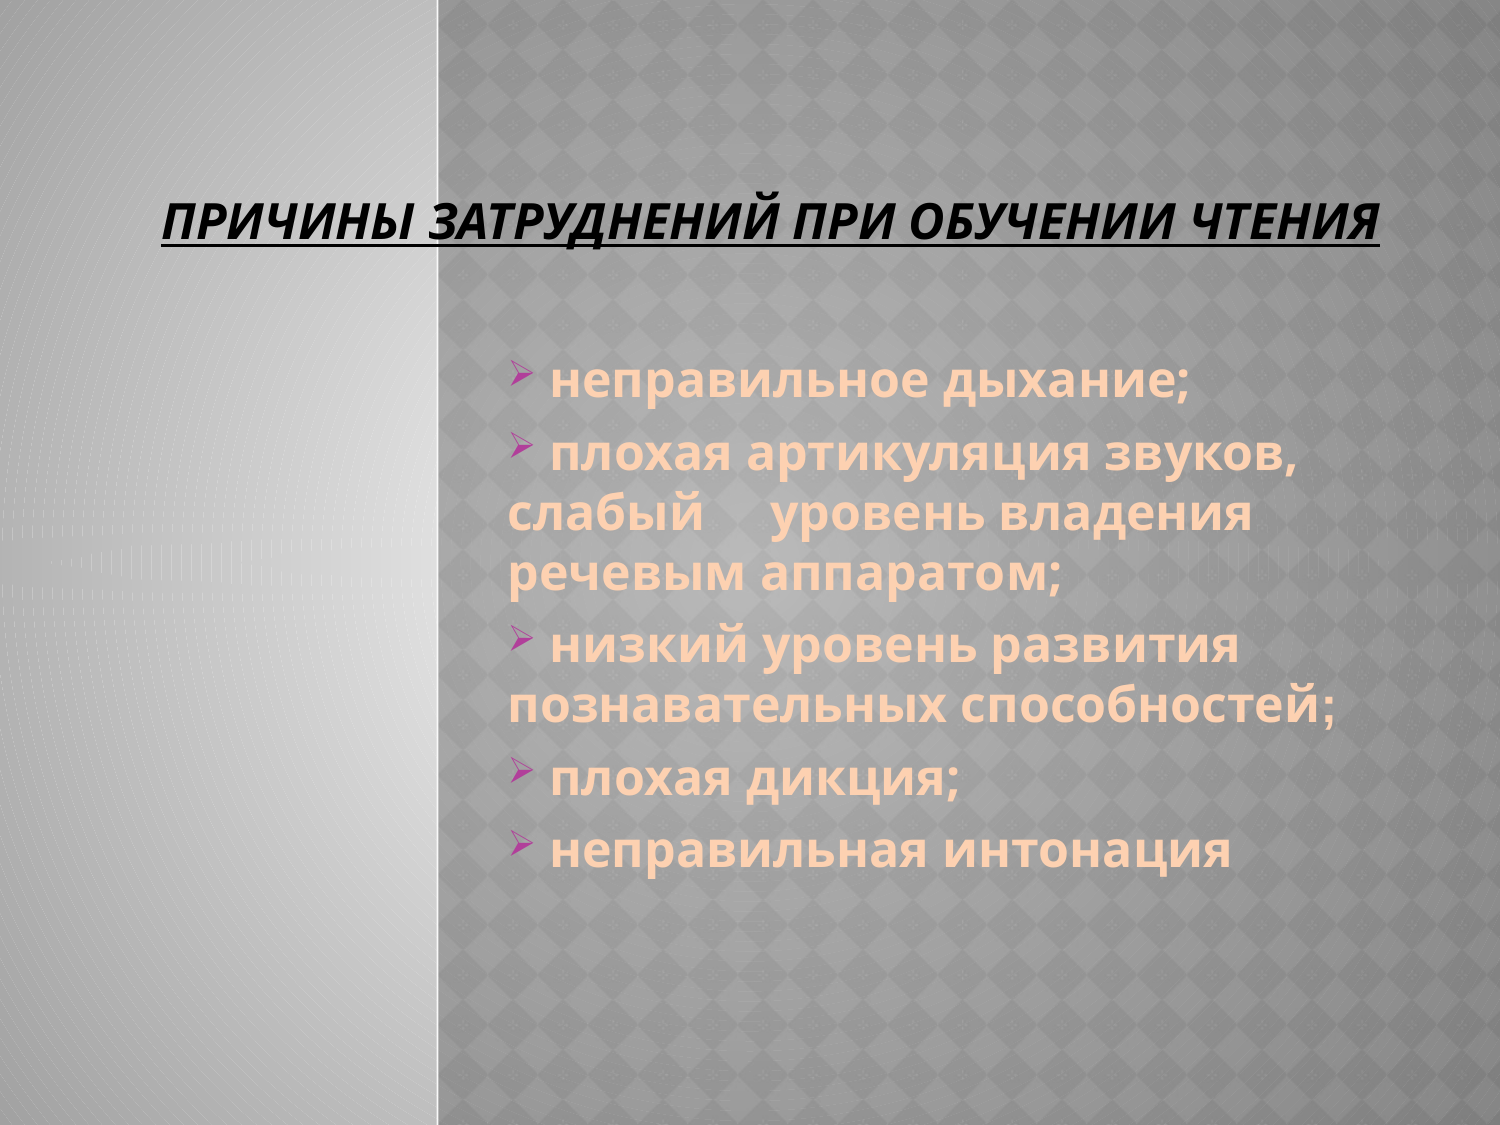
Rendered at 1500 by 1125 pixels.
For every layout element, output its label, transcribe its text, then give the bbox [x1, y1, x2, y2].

title Причины затруднений при обучении чтения [112, 112, 1388, 250]
subtitle неправильное дыхание; плохая артикуляция звуков, слабый уровень владения речевым аппаратом; низкий уровень развития познавательных способностей; плохая дикция; неправильная интонация [500, 275, 1425, 925]
